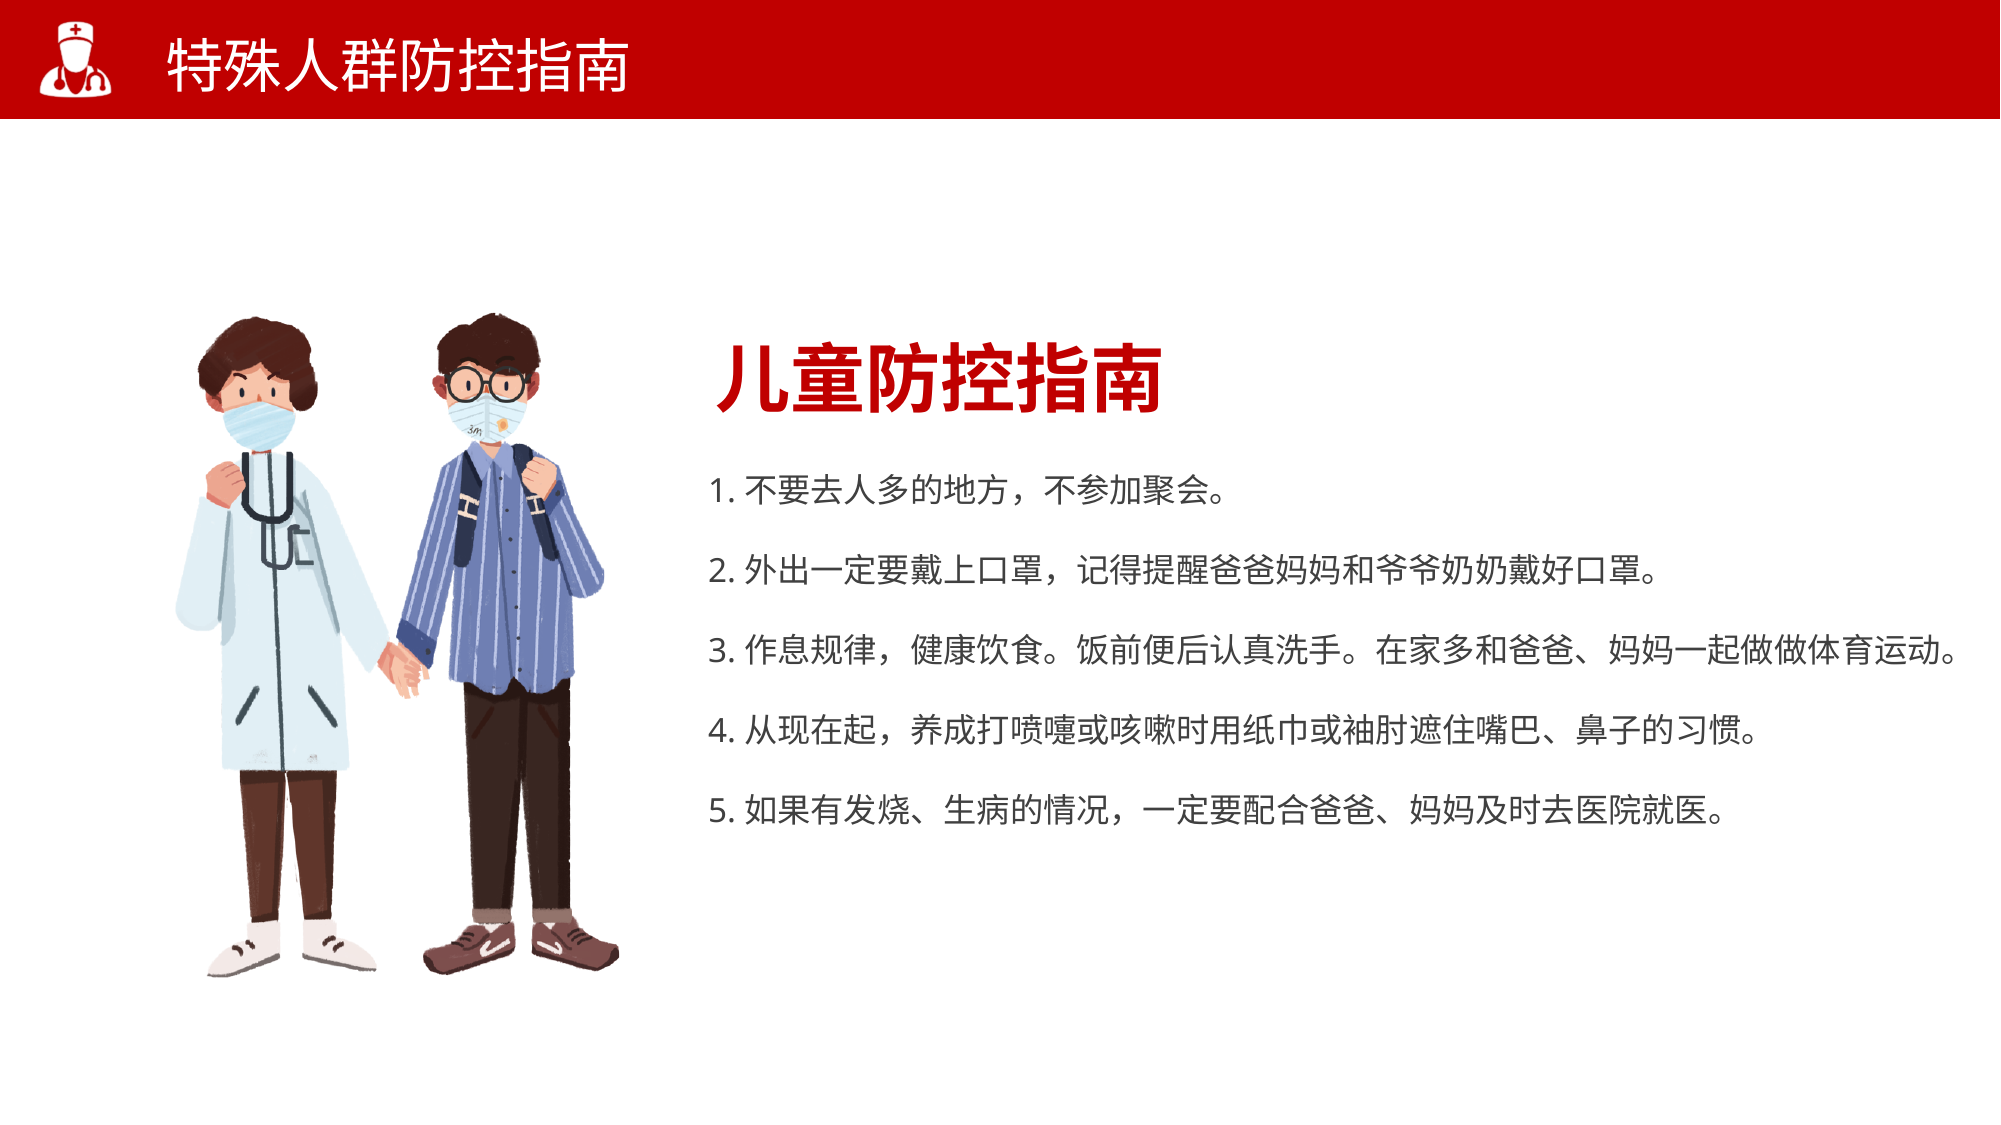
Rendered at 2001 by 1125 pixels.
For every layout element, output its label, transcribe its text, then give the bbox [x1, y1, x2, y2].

picture [0, 0, 184, 168]
text_box 1.不要去人多的地方，不参加聚会。 2.外出一定要戴上口罩，记得提醒爸爸妈妈和爷爷奶奶戴好口罩。 3.作息规律，健康饮食。饭前便后认真洗手。在家多和爸爸、妈妈一起做做体育运动。 4.从现在起，养成打喷嚏或咳嗽时用纸巾或袖肘遮住嘴巴、鼻子的习惯。 5.如果有发烧、生病的情况，一定要配合爸爸、妈妈及时去医院就医。 [757, 422, 2000, 836]
text_box 儿童防控指南 [757, 323, 1181, 422]
text_box 特殊人群防控指南 [151, 21, 711, 107]
picture [0, 253, 757, 1010]
